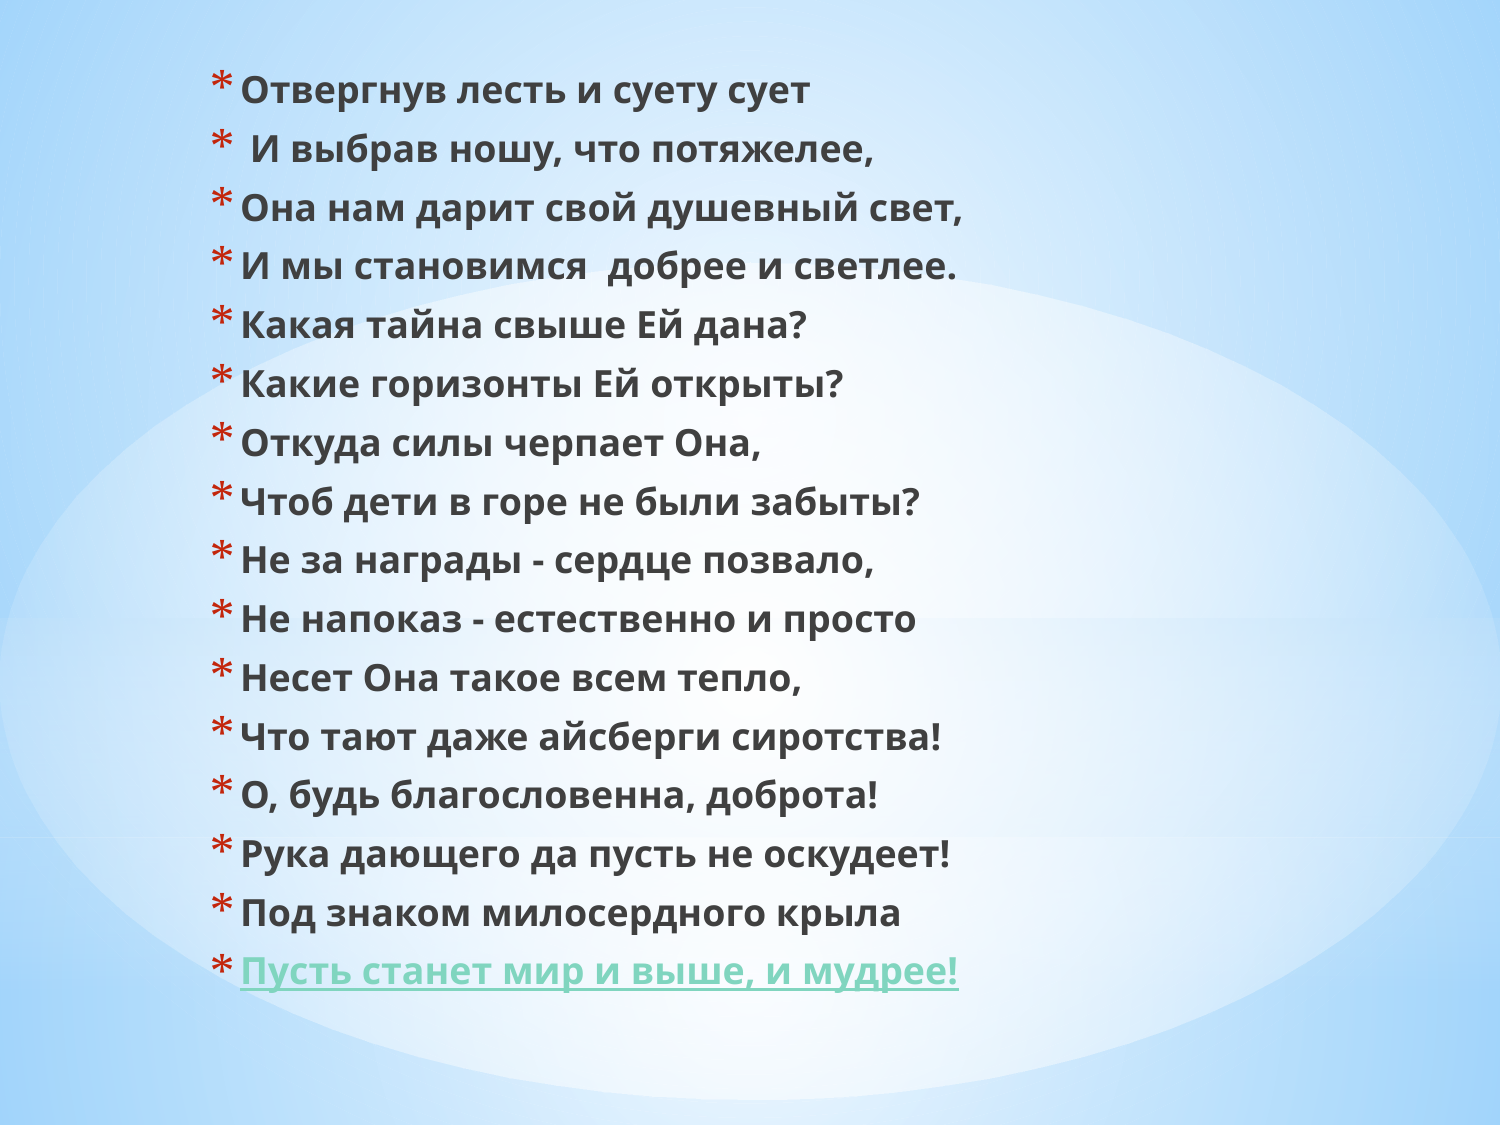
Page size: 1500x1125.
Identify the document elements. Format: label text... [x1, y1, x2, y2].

list Отвергнув лесть и суету сует И выбрав ношу, что потяжелее, Она нам дарит свой душевный свет, И мы становимся добрее и светлее. Какая тайна свыше Ей дана? Какие горизонты Ей открыты? Откуда силы черпает Она, Чтоб дети в горе не были забыты? Не за награды - сердце позвало, Не напоказ - естественно и просто Несет Она такое всем тепло, Что тают даже айсберги сиротства! О, будь благословенна, доброта! Рука дающего да пусть не оскудеет! Под знаком милосердного крыла Пусть станет мир и выше, и мудрее! [187, 58, 1238, 690]
